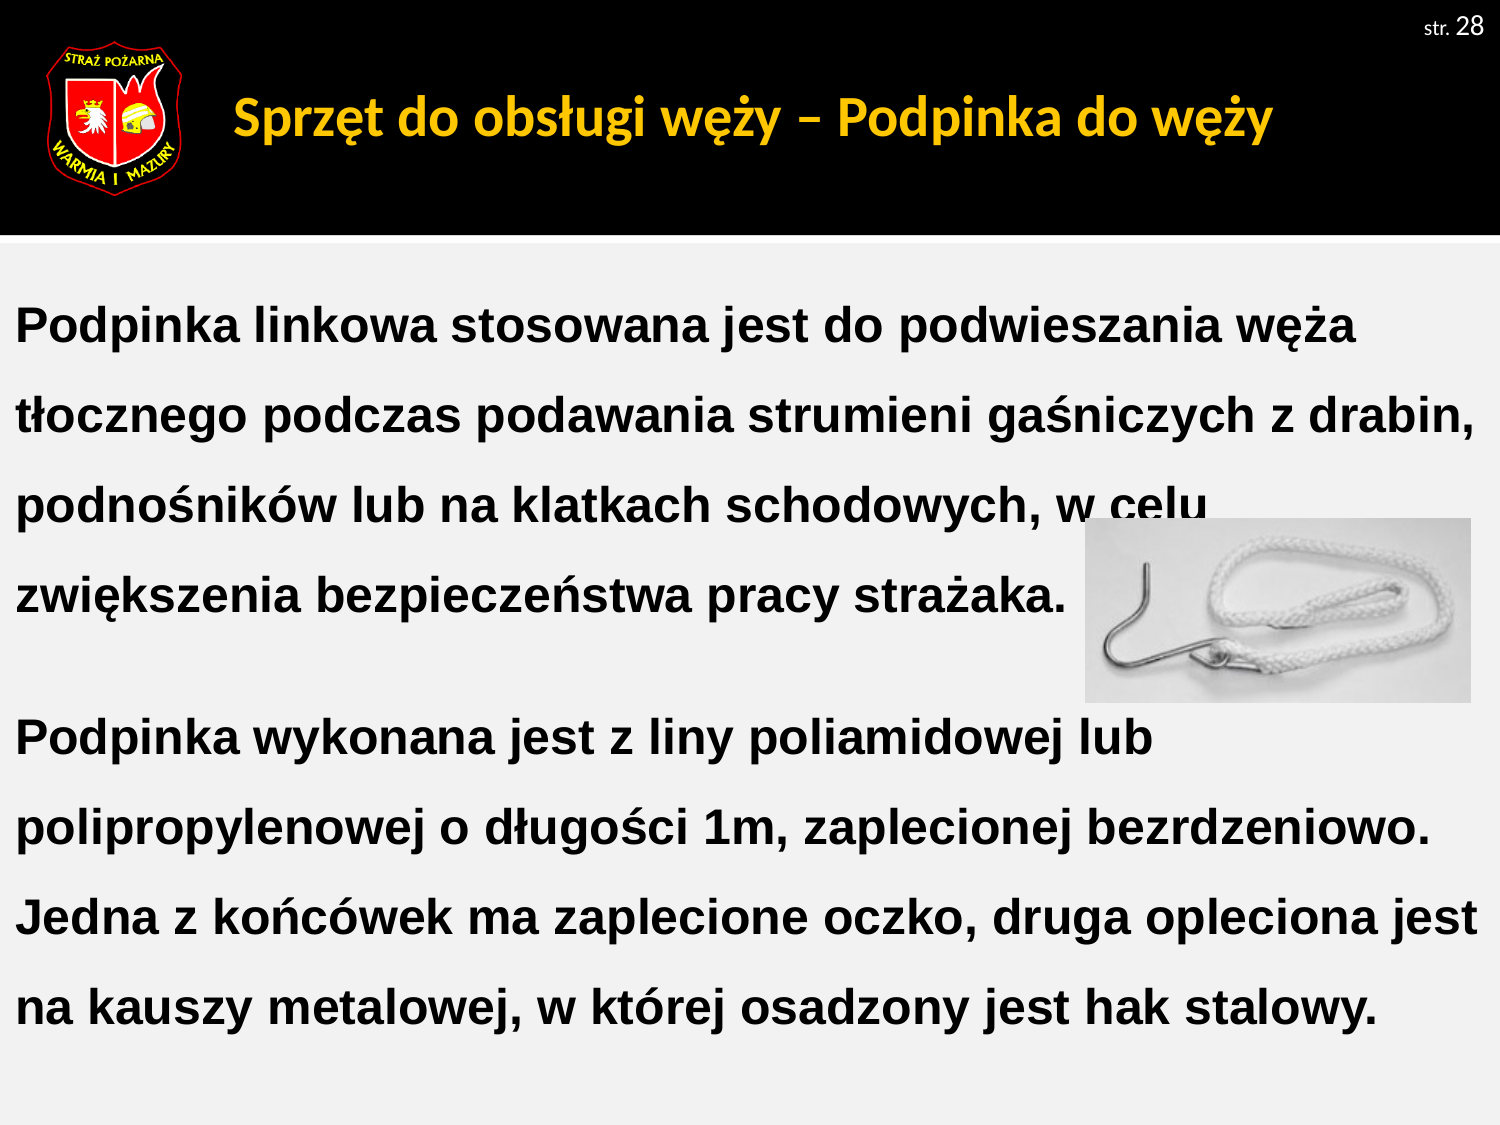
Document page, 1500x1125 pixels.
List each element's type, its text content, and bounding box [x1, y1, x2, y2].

picture [1085, 518, 1471, 704]
slide_number str. 28 [1404, 0, 1500, 41]
picture [46, 41, 182, 196]
list Podpinka linkowa stosowana jest do podwieszania węża tłocznego podczas podawania strumieni gaśniczych z drabin, podnośników lub na klatkach schodowych, w celu zwiększenia bezpieczeństwa pracy strażaka. Podpinka wykonana jest z liny poliamidowej lub polipropylenowej o długości 1m, zaplecionej bezrdzeniowo. Jedna z końcówek ma zaplecione oczko, druga opleciona jest na kauszy metalowej, w której osadzony jest hak stalowy. [6, 247, 1500, 1023]
title Sprzęt do obsługi węży – Podpinka do węży [218, 41, 1388, 185]
